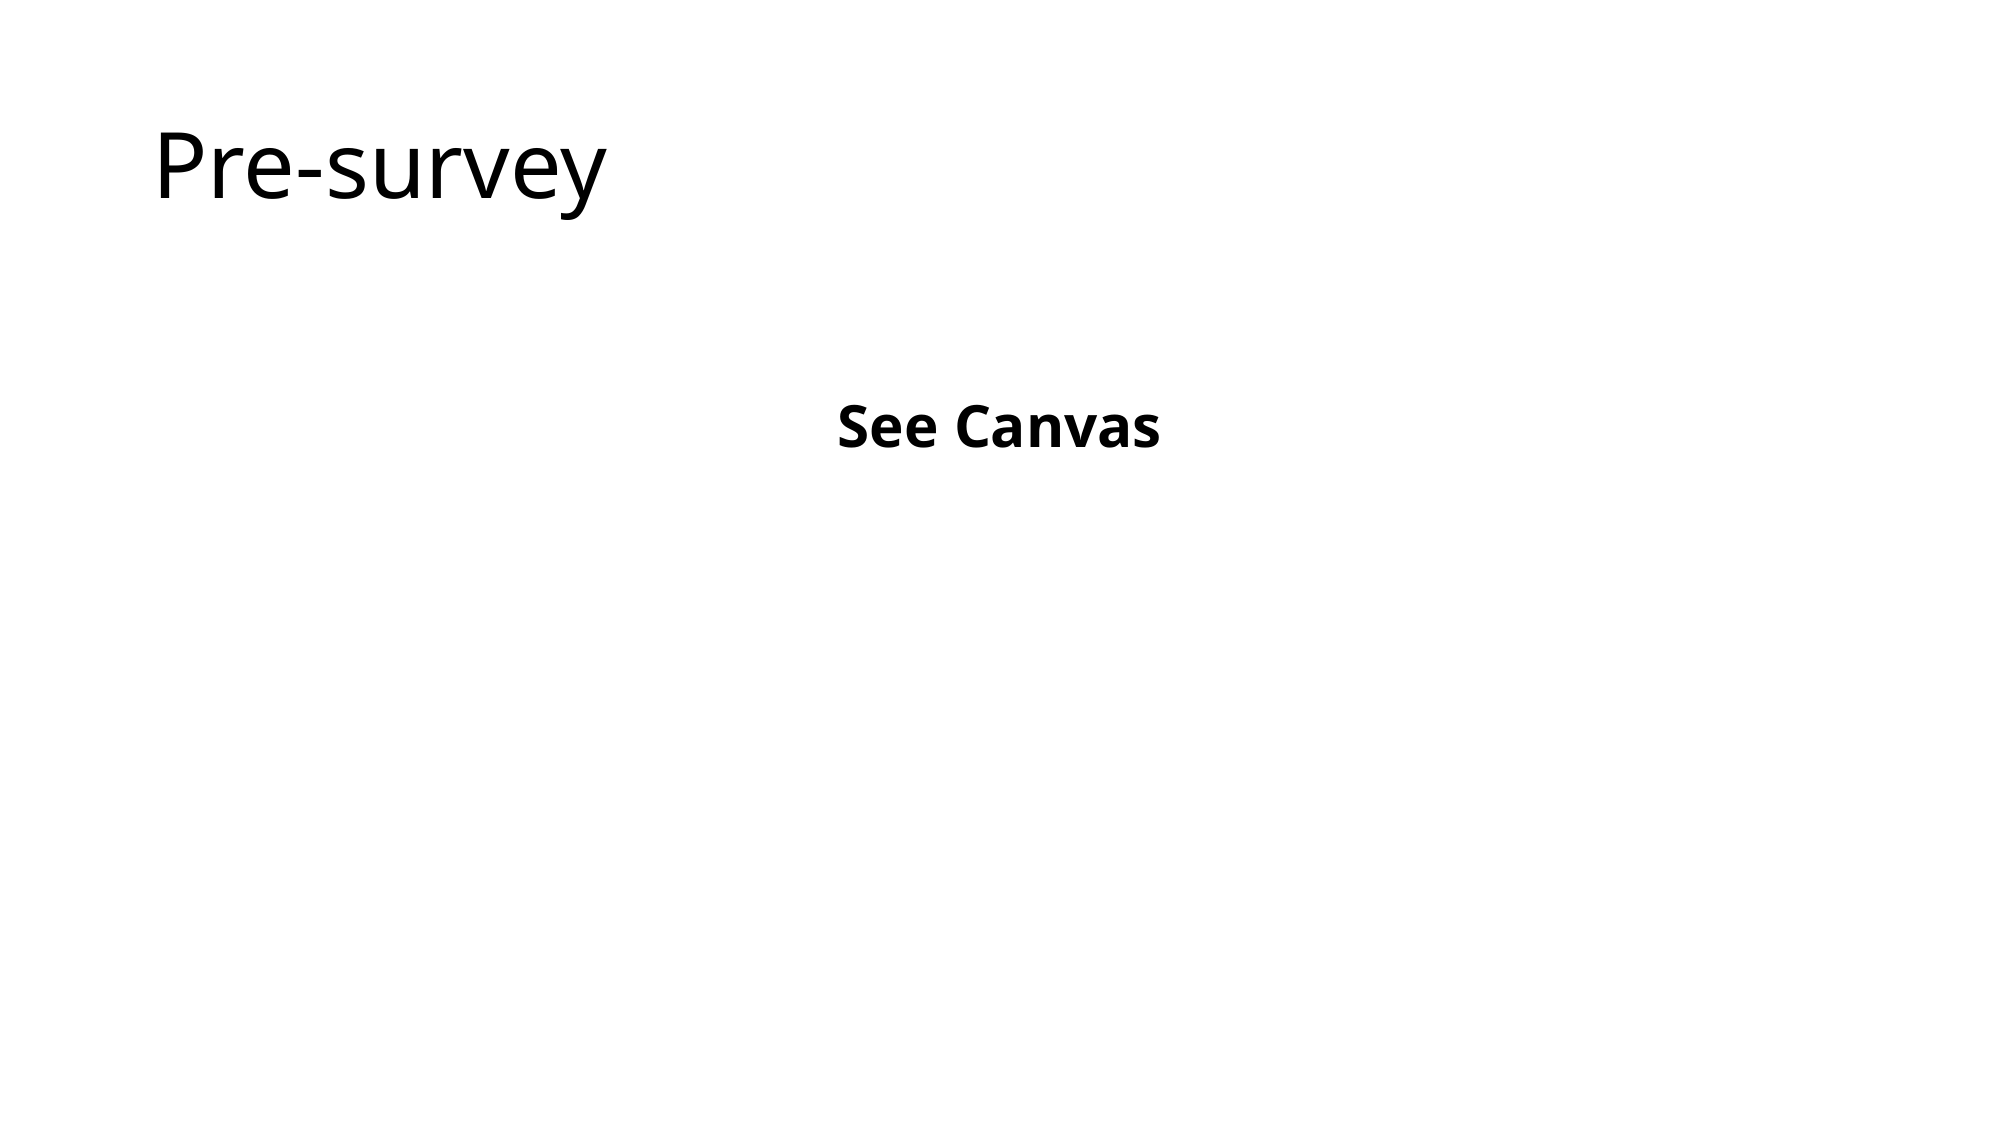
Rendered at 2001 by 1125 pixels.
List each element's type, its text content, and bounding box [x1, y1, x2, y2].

list See Canvas [137, 299, 1863, 1014]
title Pre-survey [137, 59, 1863, 278]
